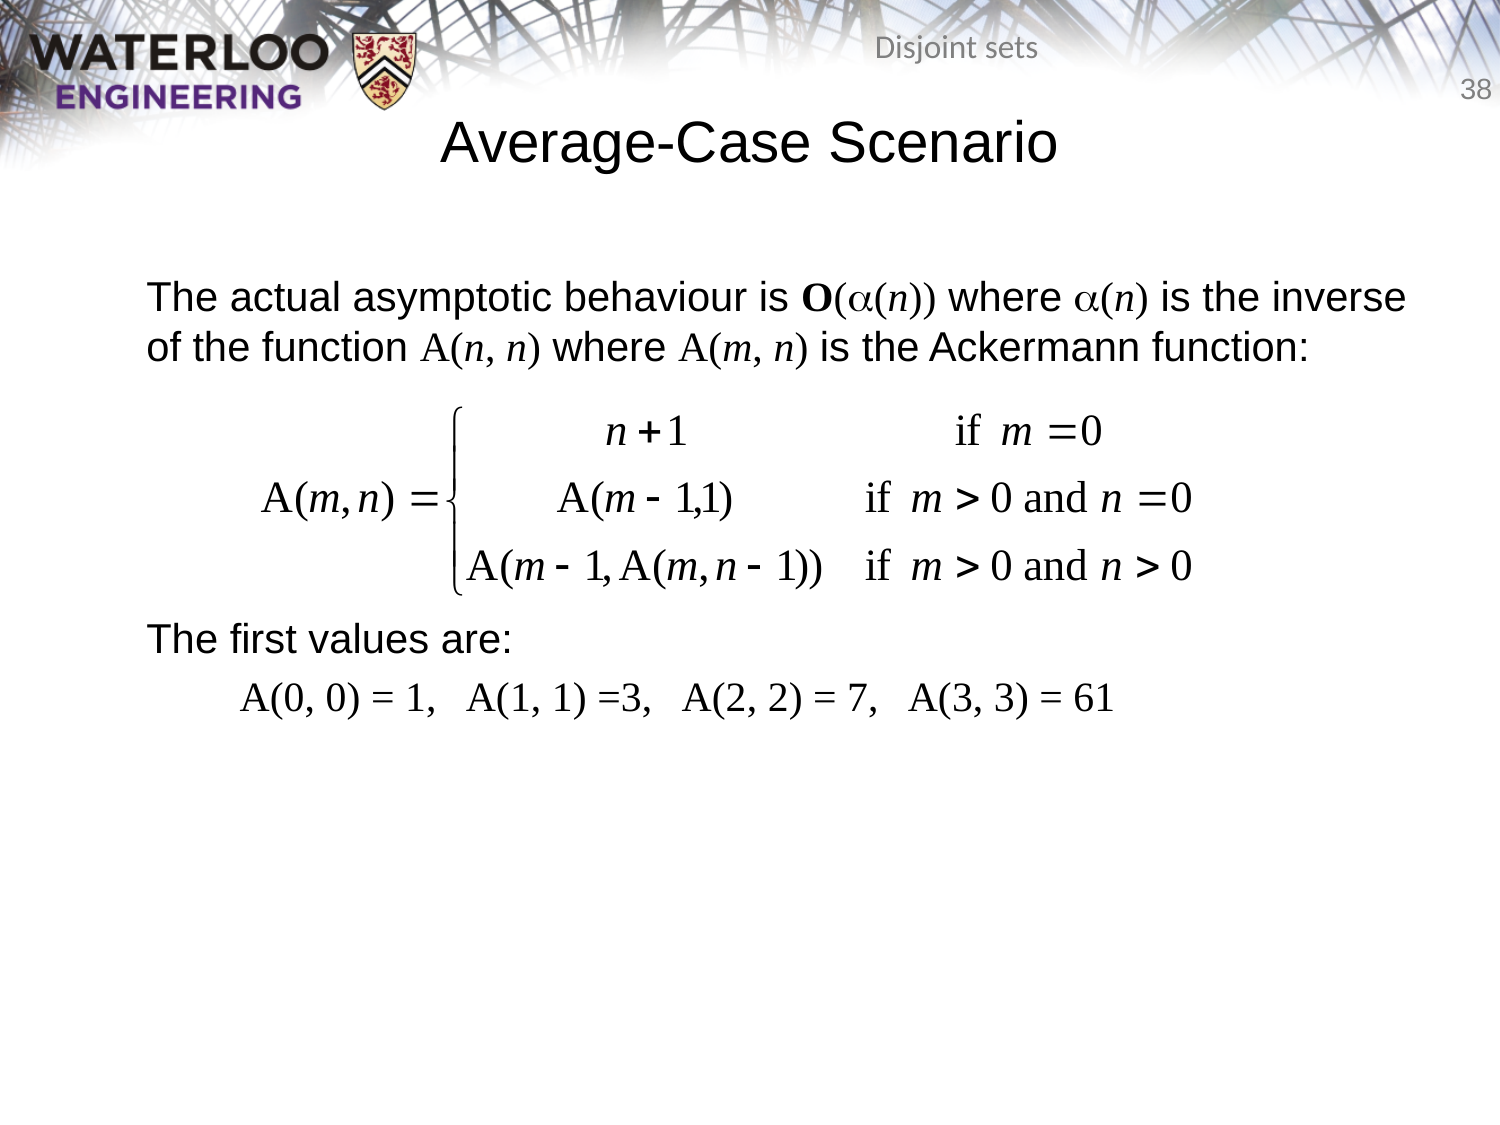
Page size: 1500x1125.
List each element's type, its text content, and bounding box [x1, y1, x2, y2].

list The actual asymptotic behaviour is O(a(n)) where a(n) is the inverse of the function A(n, n) where A(m, n) is the Ackermann function: The first values are: A(0, 0) = 1, A(1, 1) =3, A(2, 2) = 7, A(3, 3) = 61 [74, 262, 1426, 1006]
title Average-Case Scenario [74, 44, 1426, 233]
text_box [253, 396, 1200, 607]
picture [0, 0, 1500, 1125]
